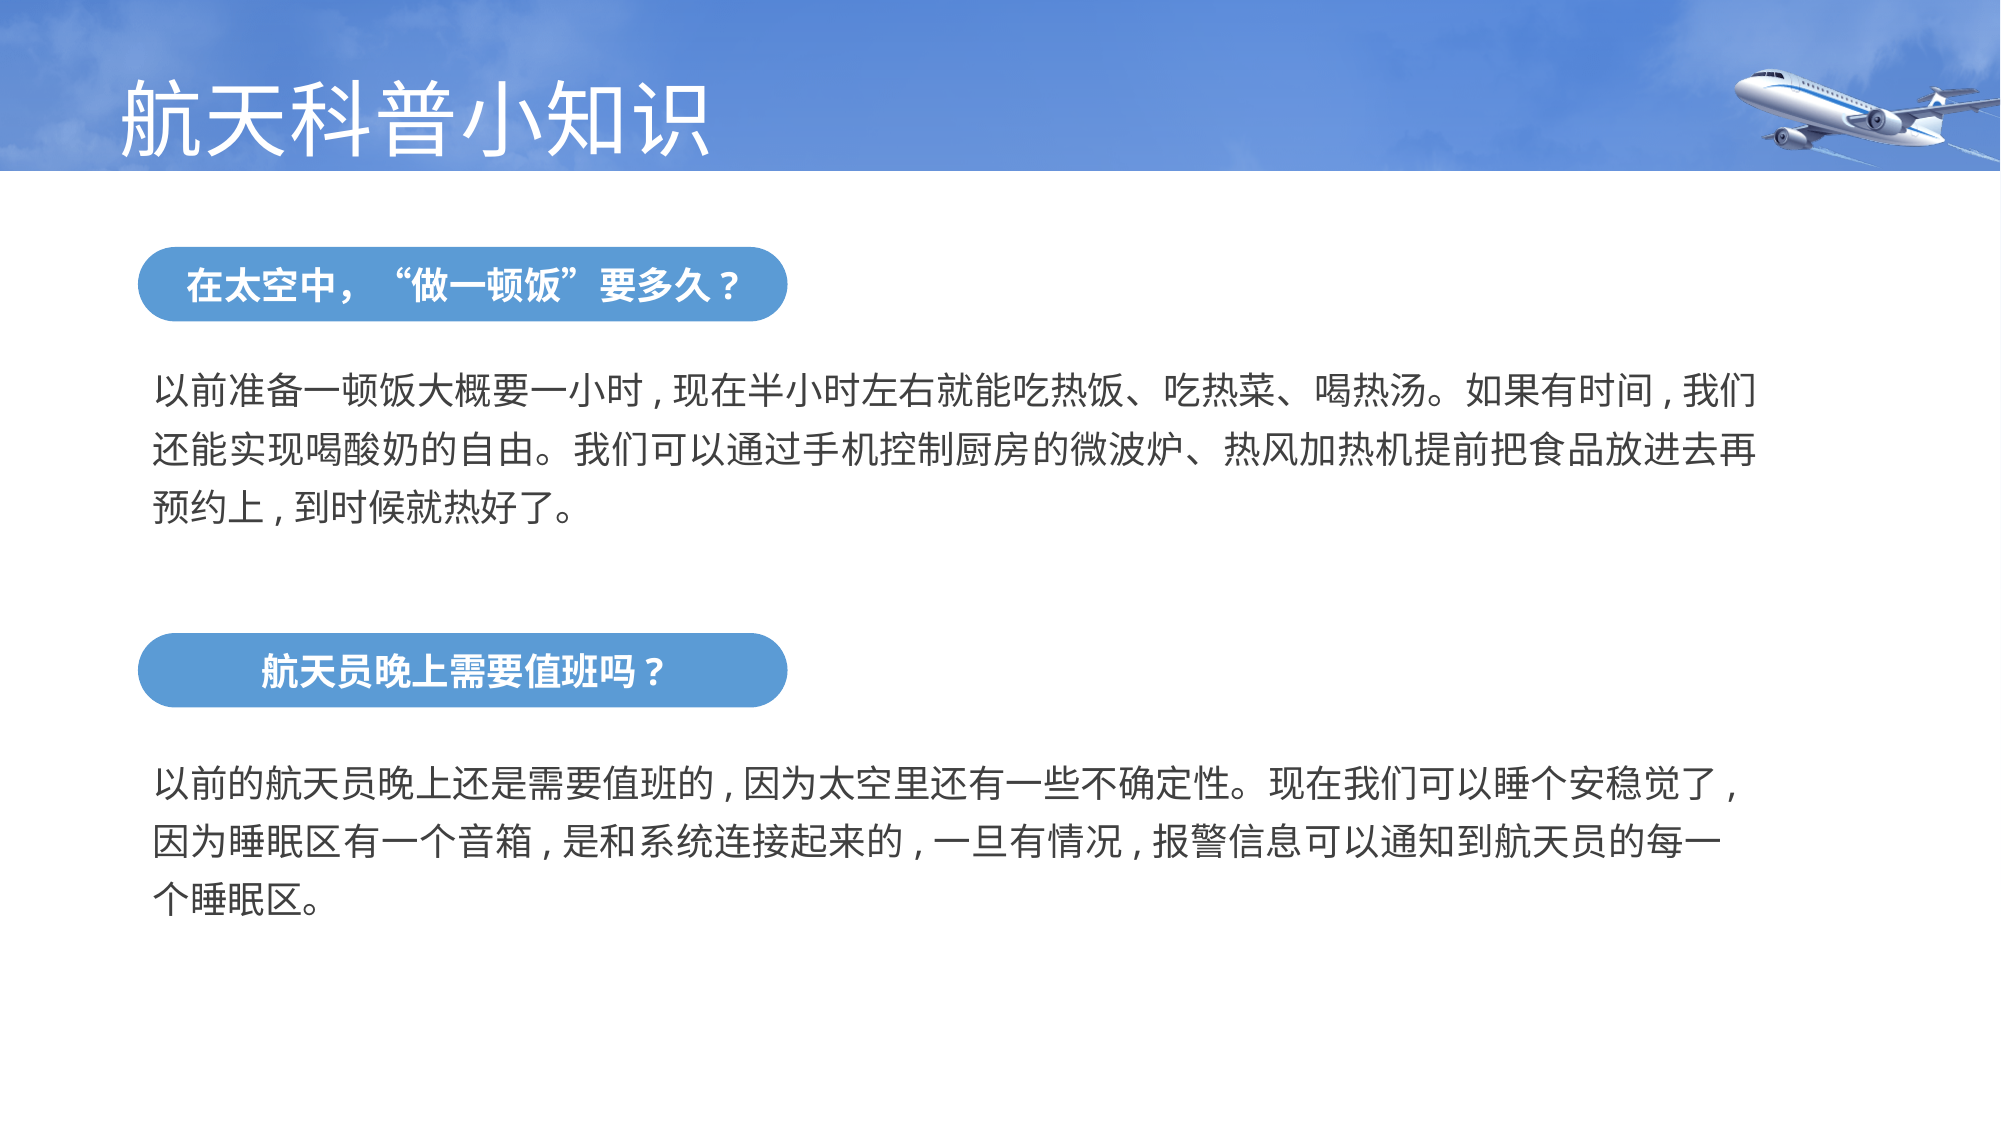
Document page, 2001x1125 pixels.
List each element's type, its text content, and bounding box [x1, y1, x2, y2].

text_box 航天员晚上需要值班吗? [136, 631, 789, 709]
title 航天科普小知识 [104, 15, 835, 219]
text_box 以前准备一顿饭大概要一小时,现在半小时左右就能吃热饭、吃热菜、喝热汤。如果有时间,我们还能实现喝酸奶的自由。我们可以通过手机控制厨房的微波炉、热风加热机提前把食品放进去再预约上,到时候就热好了。 [137, 346, 1773, 537]
text_box 在太空中，“做一顿饭”要多久? [136, 245, 789, 323]
text_box 以前的航天员晚上还是需要值班的,因为太空里还有一些不确定性。现在我们可以睡个安稳觉了,因为睡眠区有一个音箱,是和系统连接起来的,一旦有情况,报警信息可以通知到航天员的每一个睡眠区。 [137, 738, 1737, 929]
picture [1734, 68, 2001, 172]
